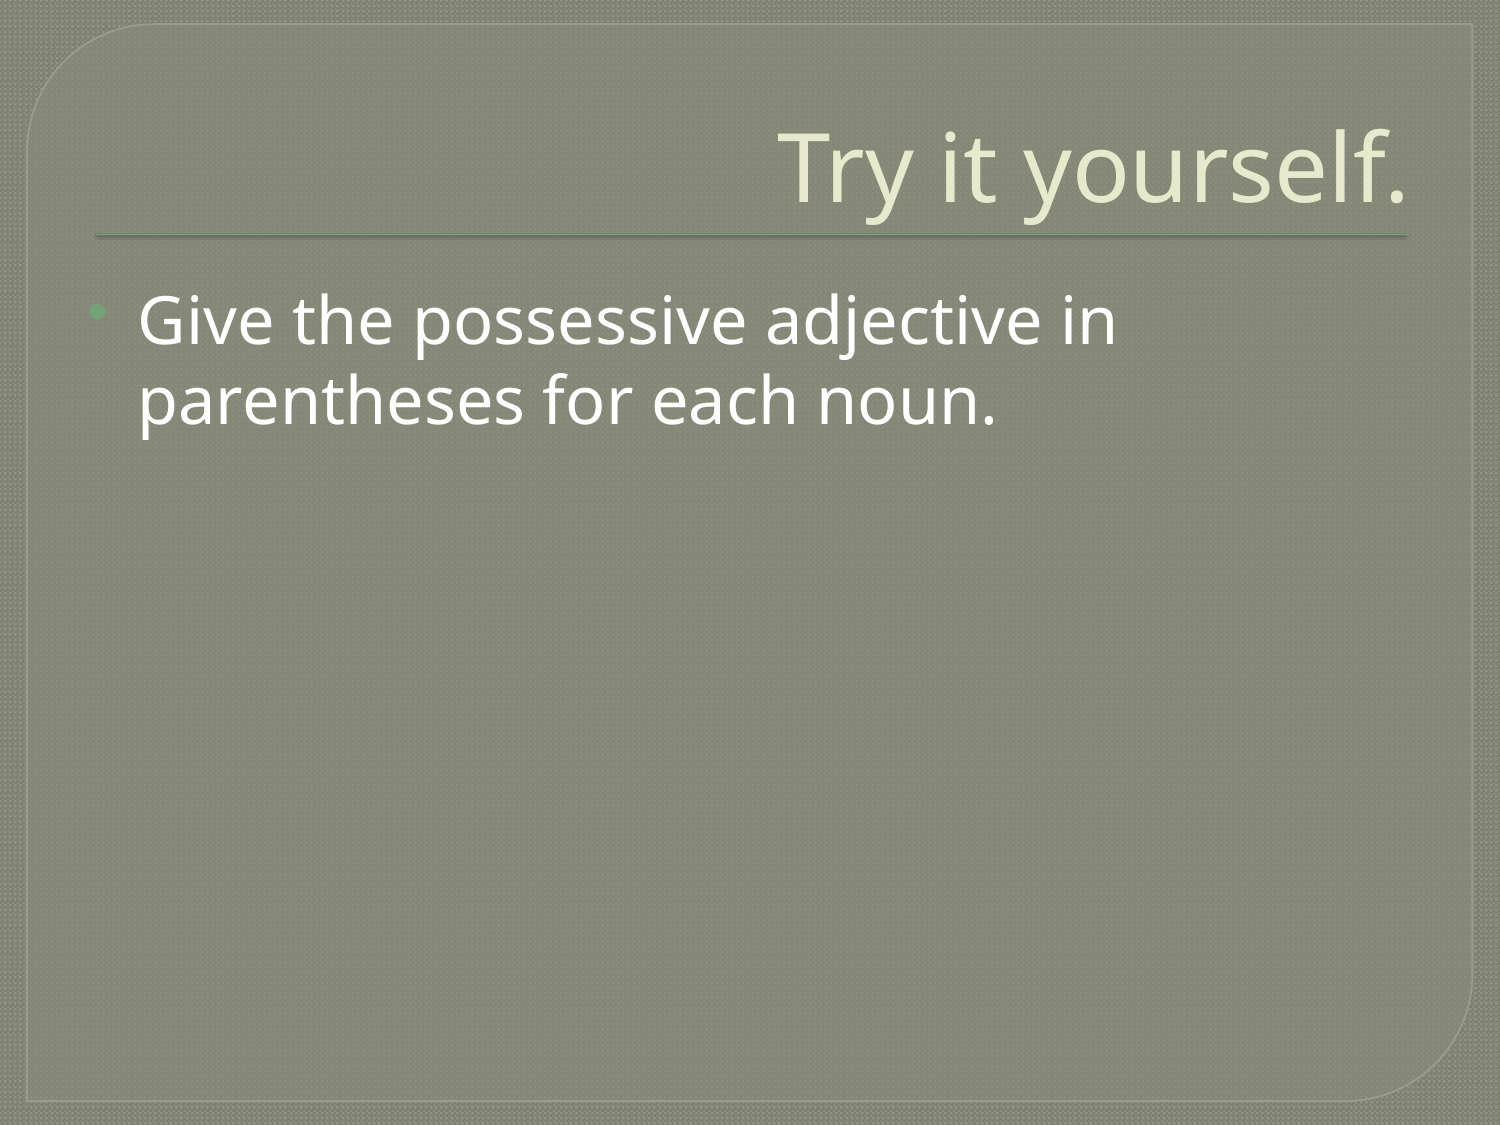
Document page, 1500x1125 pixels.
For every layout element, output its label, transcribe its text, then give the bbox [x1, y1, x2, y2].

title Try it yourself. [75, 41, 1425, 230]
list Give the possessive adjective in parentheses for each noun. [75, 270, 1425, 1013]
